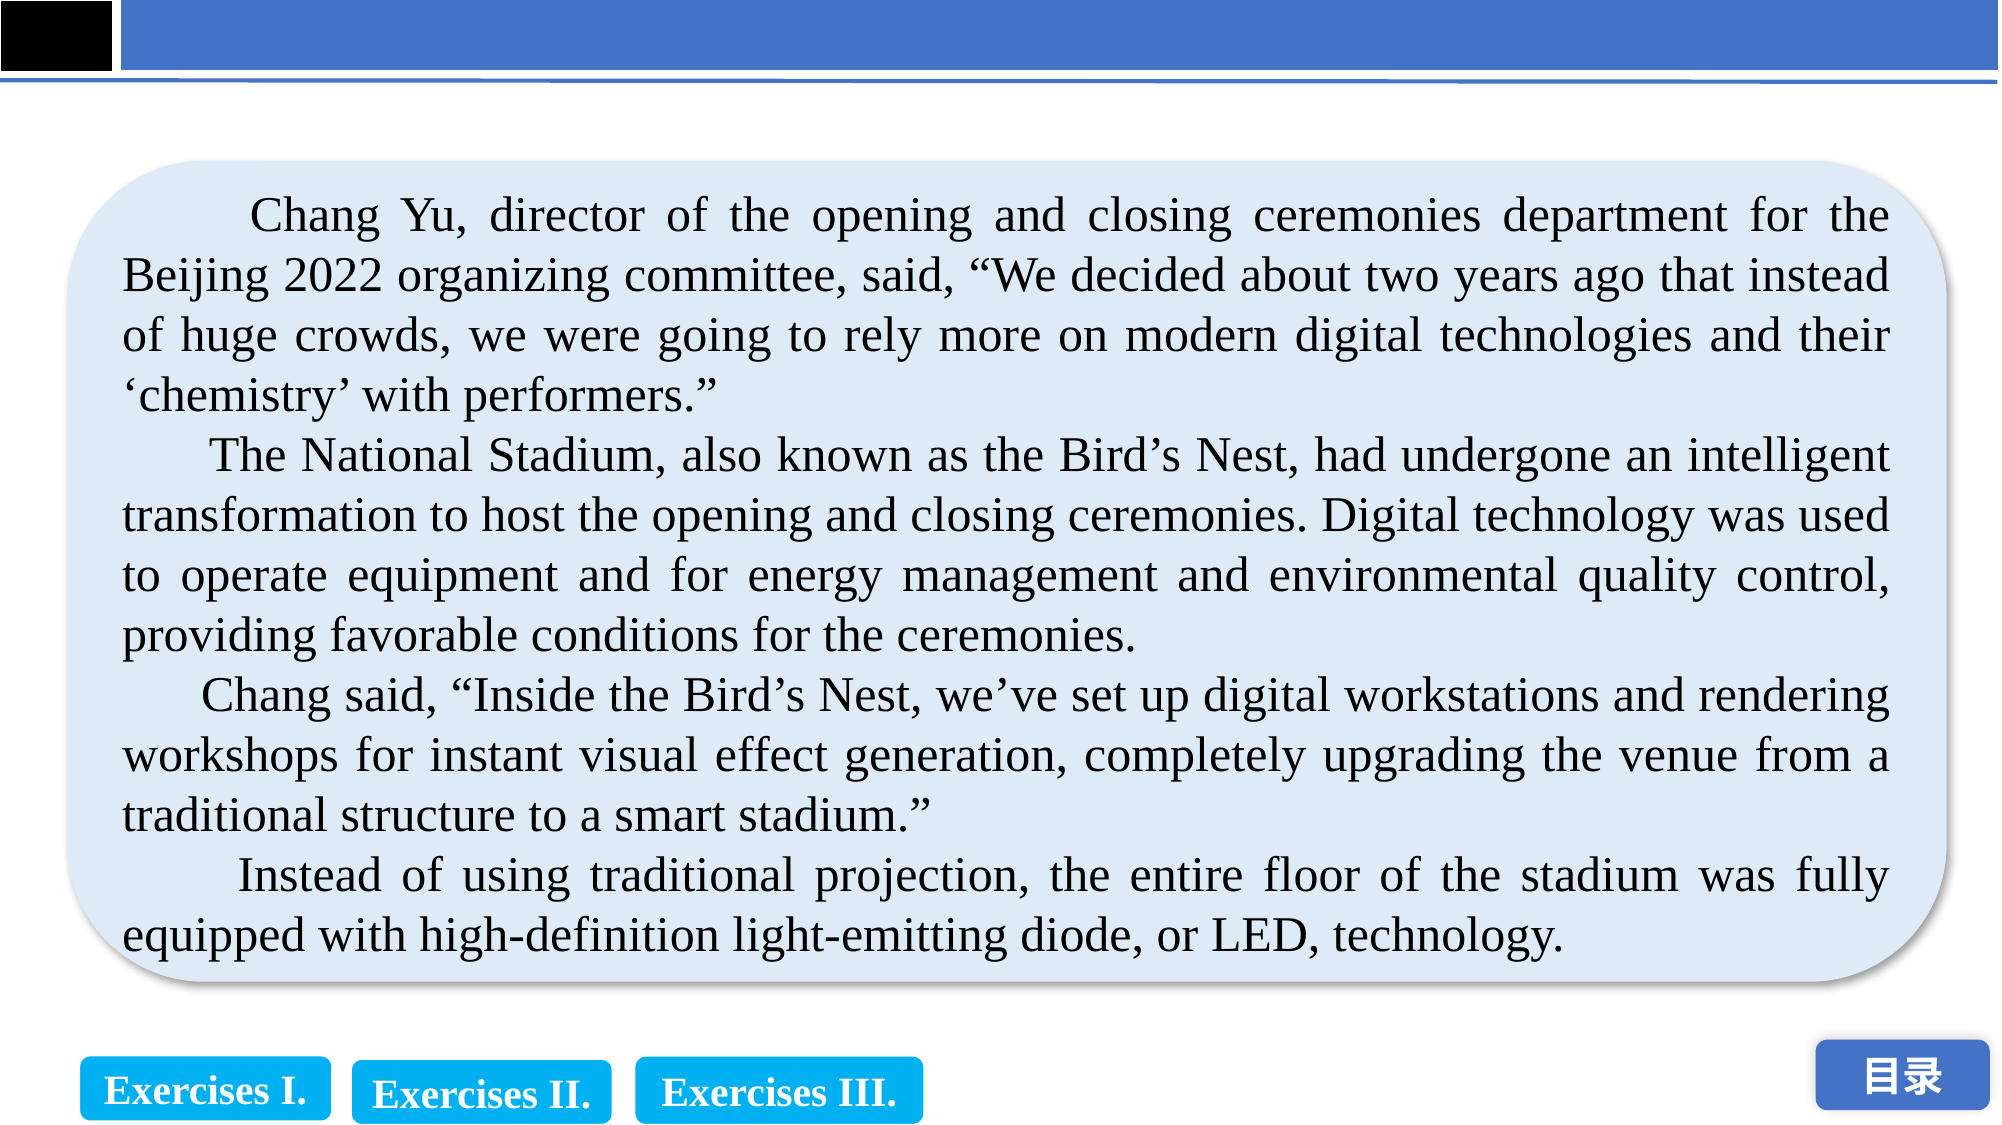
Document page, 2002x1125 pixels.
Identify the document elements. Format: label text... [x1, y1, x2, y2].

text_box Exercises II. [349, 1057, 614, 1125]
text_box Exercises I. [78, 1054, 334, 1123]
text_box Exercises III. [633, 1054, 926, 1125]
text_box Chang Yu, director of the opening and closing ceremonies department for the Beijing 2022 organizing committee, said, “We decided about two years ago that instead of huge crowds, we were going to rely more on modern digital technologies and their ‘chemistry’ with performers.” The National Stadium, also known as the Bird’s Nest, had undergone an intelligent transformation to host the opening and closing ceremonies. Digital technology was used to operate equipment and for energy management and environmental quality control, providing favorable conditions for the ceremonies. Chang said, “Inside the Bird’s Nest, we’ve set up digital workstations and rendering workshops for instant visual effect generation, completely upgrading the venue from a traditional structure to a smart stadium.” Instead of using traditional projection, the entire floor of the stadium was fully equipped with high-definition light-emitting diode, or LED, technology. [66, 159, 1948, 983]
